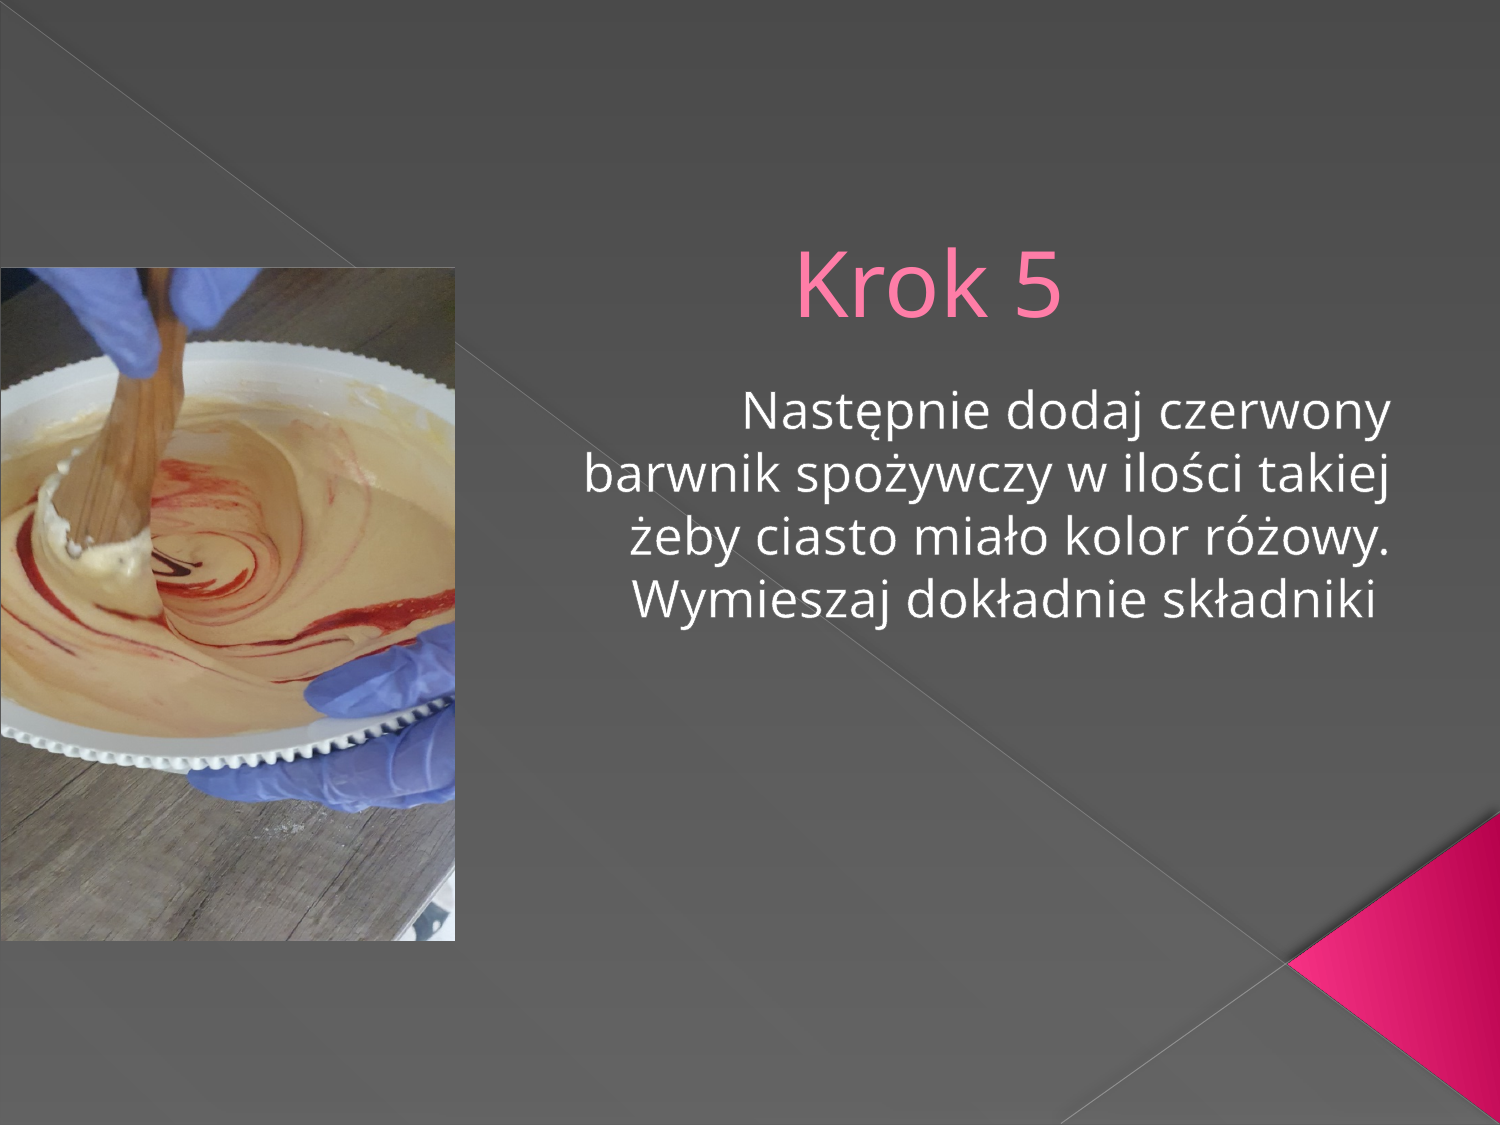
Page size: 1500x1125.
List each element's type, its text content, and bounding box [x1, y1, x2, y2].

title Krok 5 [0, 101, 1081, 343]
picture [0, 268, 565, 941]
subtitle Następnie dodaj czerwony barwnik spożywczy w ilości takiej żeby ciasto miało kolor różowy. Wymieszaj dokładnie składniki [568, 369, 1412, 657]
